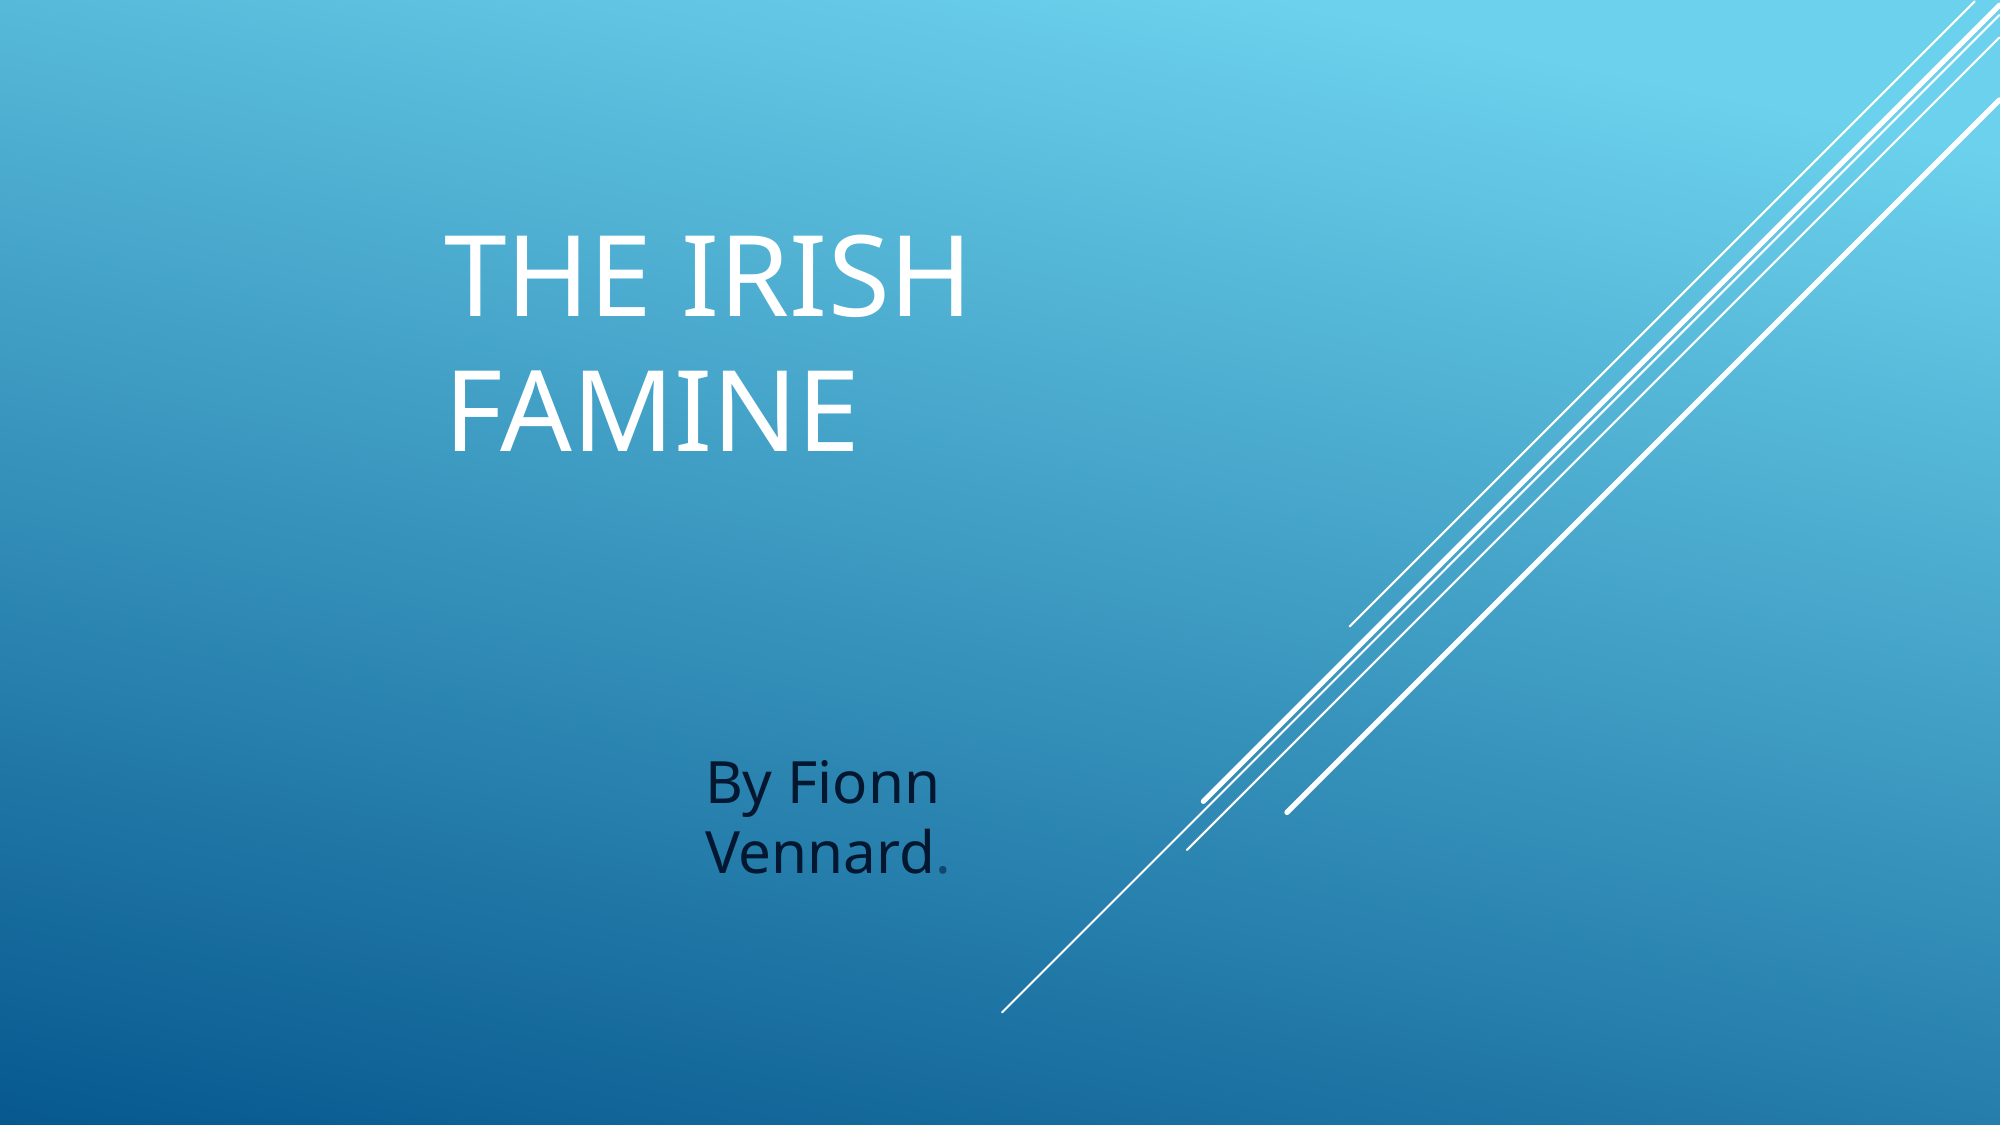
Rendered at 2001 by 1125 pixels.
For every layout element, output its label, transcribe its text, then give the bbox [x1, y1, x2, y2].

title The irish Famine [429, 192, 1410, 482]
subtitle By Fionn Vennard. [690, 737, 1198, 818]
